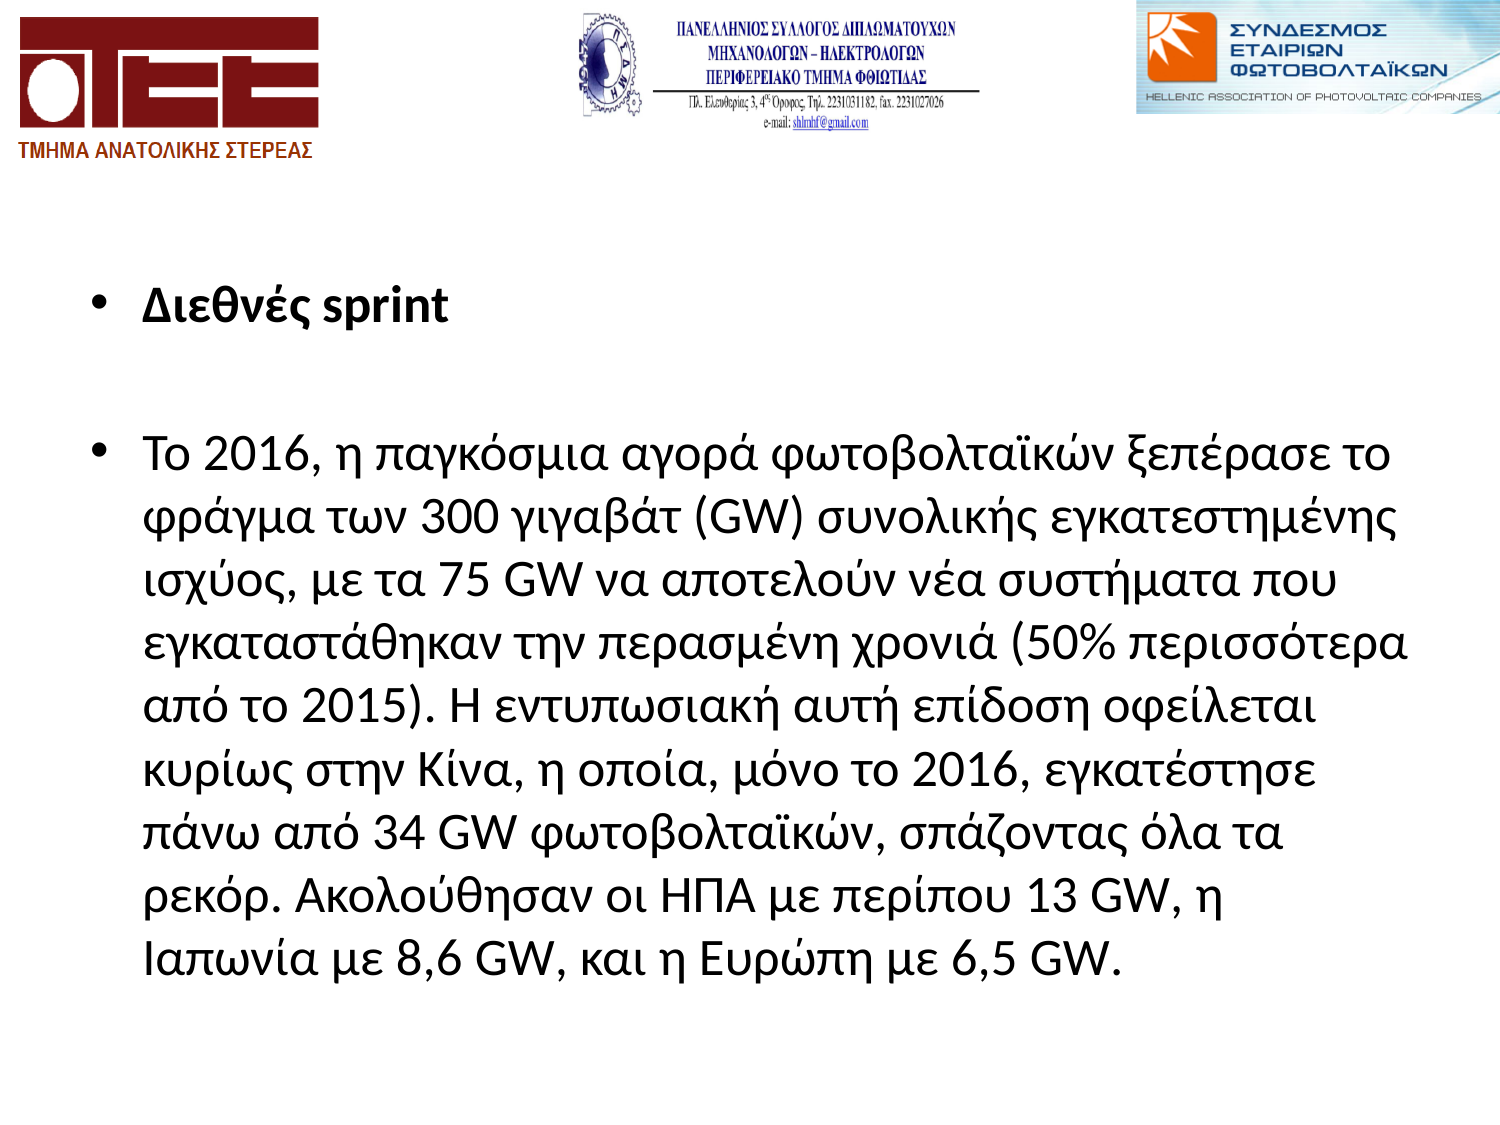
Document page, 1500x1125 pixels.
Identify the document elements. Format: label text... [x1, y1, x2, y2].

picture [1136, 0, 1500, 114]
list Διεθνές sprint Το 2016, η παγκόσμια αγορά φωτοβολταϊκών ξεπέρασε το φράγμα των 300 γιγαβάτ (GW) συνολικής εγκατεστημένης ισχύος, με τα 75 GW να αποτελούν νέα συστήματα που εγκαταστάθηκαν την περασμένη χρονιά (50% περισσότερα από το 2015). Η εντυπωσιακή αυτή επίδοση οφείλεται κυρίως στην Κίνα, η οποία, μόνο το 2016, εγκατέστησε πάνω από 34 GW φωτοβολταϊκών, σπάζοντας όλα τα ρεκόρ. Ακολούθησαν οι ΗΠΑ με περίπου 13 GW, η Ιαπωνία με 8,6 GW, και η Ευρώπη με 6,5 GW. [75, 262, 1425, 1005]
picture [560, 0, 991, 150]
picture [0, 0, 322, 173]
